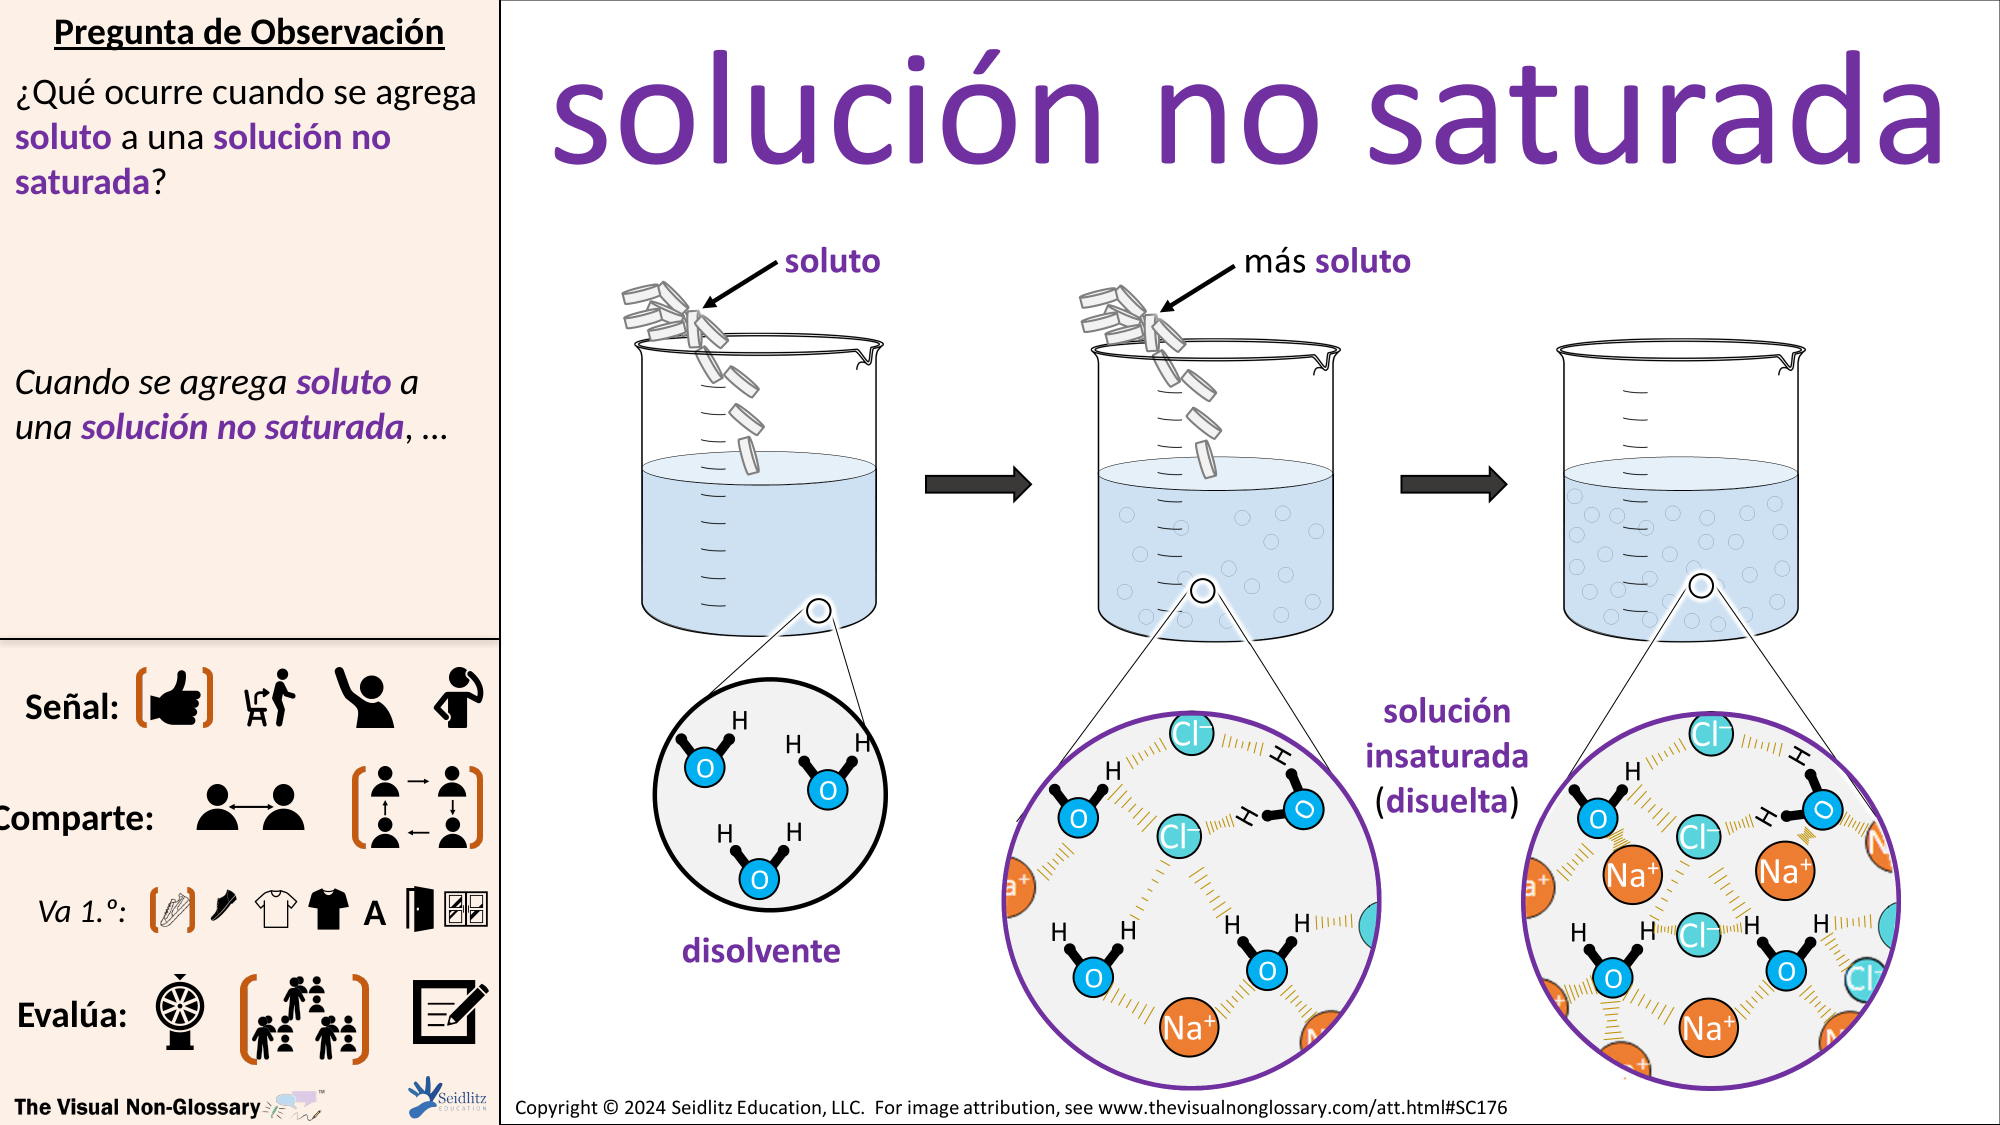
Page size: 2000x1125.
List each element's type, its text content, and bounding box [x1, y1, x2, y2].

picture [142, 974, 218, 1051]
text_box Evalúa: [2, 982, 137, 1043]
picture [202, 886, 241, 925]
picture [253, 886, 299, 932]
picture [397, 886, 490, 932]
picture [499, 0, 2000, 1125]
text_box Comparte: [0, 785, 170, 846]
picture [149, 886, 196, 934]
picture [136, 667, 214, 728]
text_box Va 1.º: [22, 881, 143, 937]
text_box Cuando se agrega soluto a una solución no saturada, … [0, 349, 494, 455]
picture [305, 886, 352, 932]
picture [194, 784, 307, 830]
text_box ¿Qué ocurre cuando se agrega soluto a una solución no saturada? [0, 59, 494, 210]
picture [413, 974, 490, 1051]
text_box Pregunta de Observación [39, 0, 460, 59]
picture [334, 667, 395, 728]
text_box Señal: [10, 674, 135, 735]
picture [352, 766, 484, 850]
picture [428, 667, 490, 728]
picture [239, 667, 301, 728]
picture [239, 974, 370, 1066]
text_box A [348, 880, 402, 941]
picture [403, 1073, 495, 1125]
picture [0, 1084, 328, 1125]
